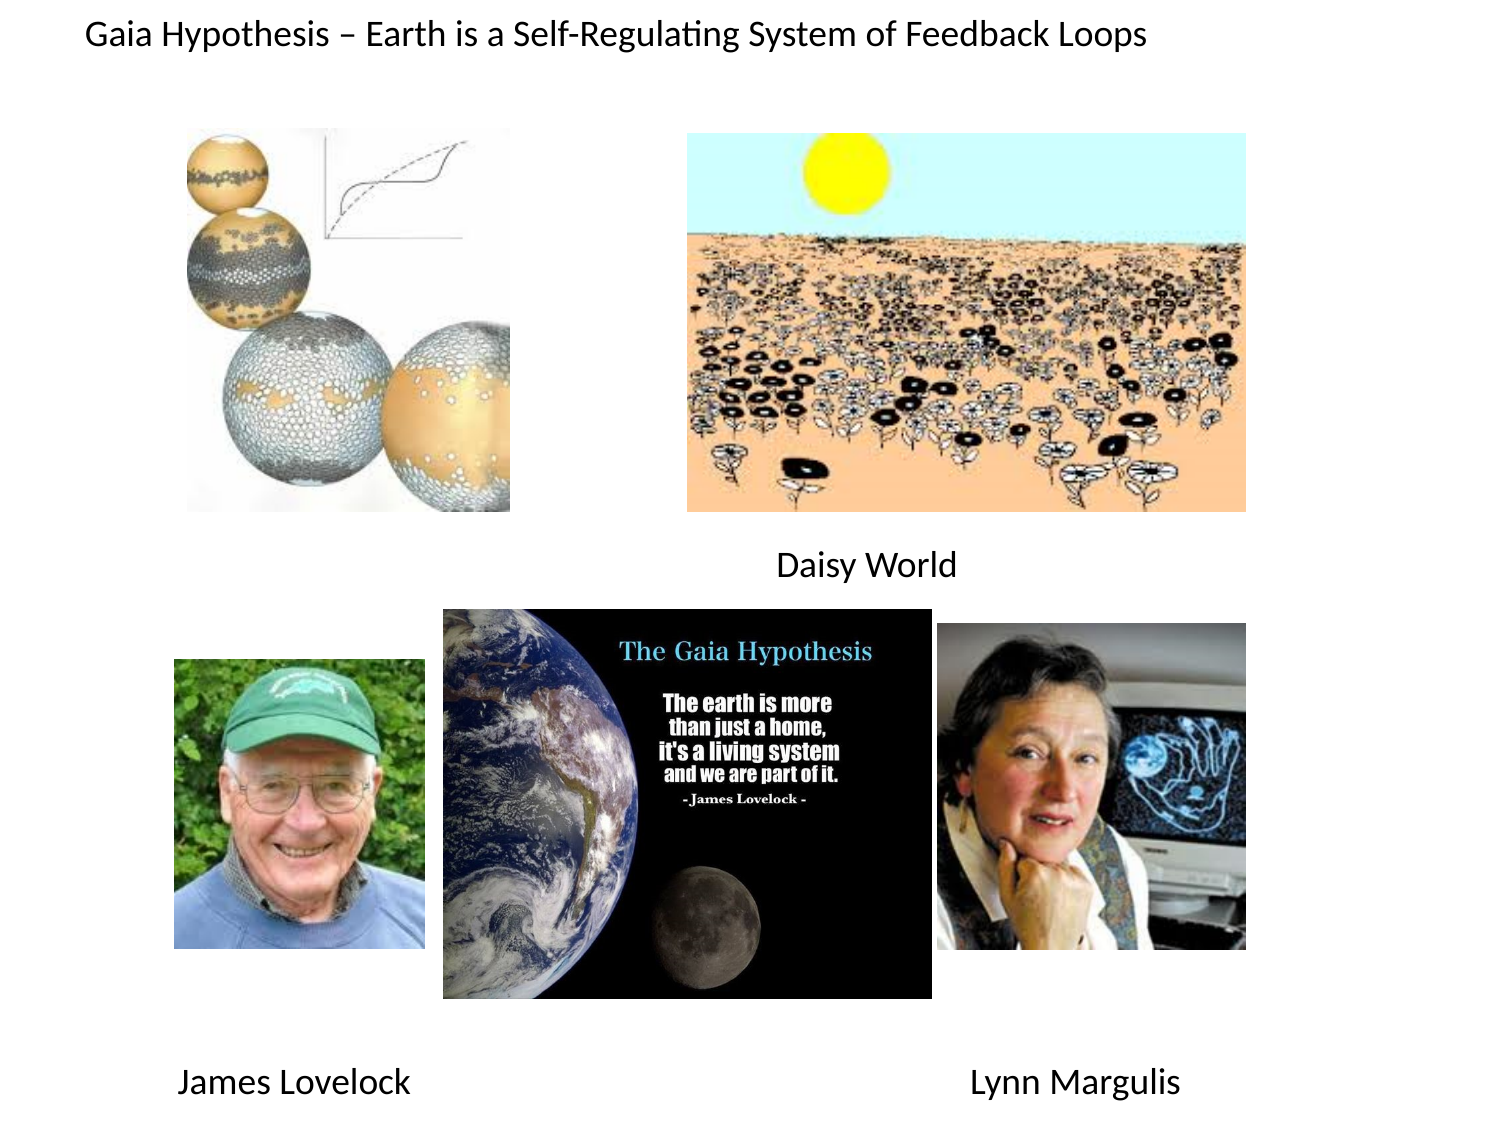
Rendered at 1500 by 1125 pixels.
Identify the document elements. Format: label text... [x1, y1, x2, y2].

picture [687, 133, 1246, 512]
text_box Daisy World [761, 532, 973, 592]
picture [187, 128, 510, 512]
picture [174, 659, 426, 949]
picture [443, 608, 932, 999]
text_box Gaia Hypothesis – Earth is a Self-Regulating System of Feedback Loops [69, 1, 1246, 133]
picture [937, 623, 1246, 951]
text_box James Lovelock Lynn Margulis [162, 1049, 1199, 1110]
